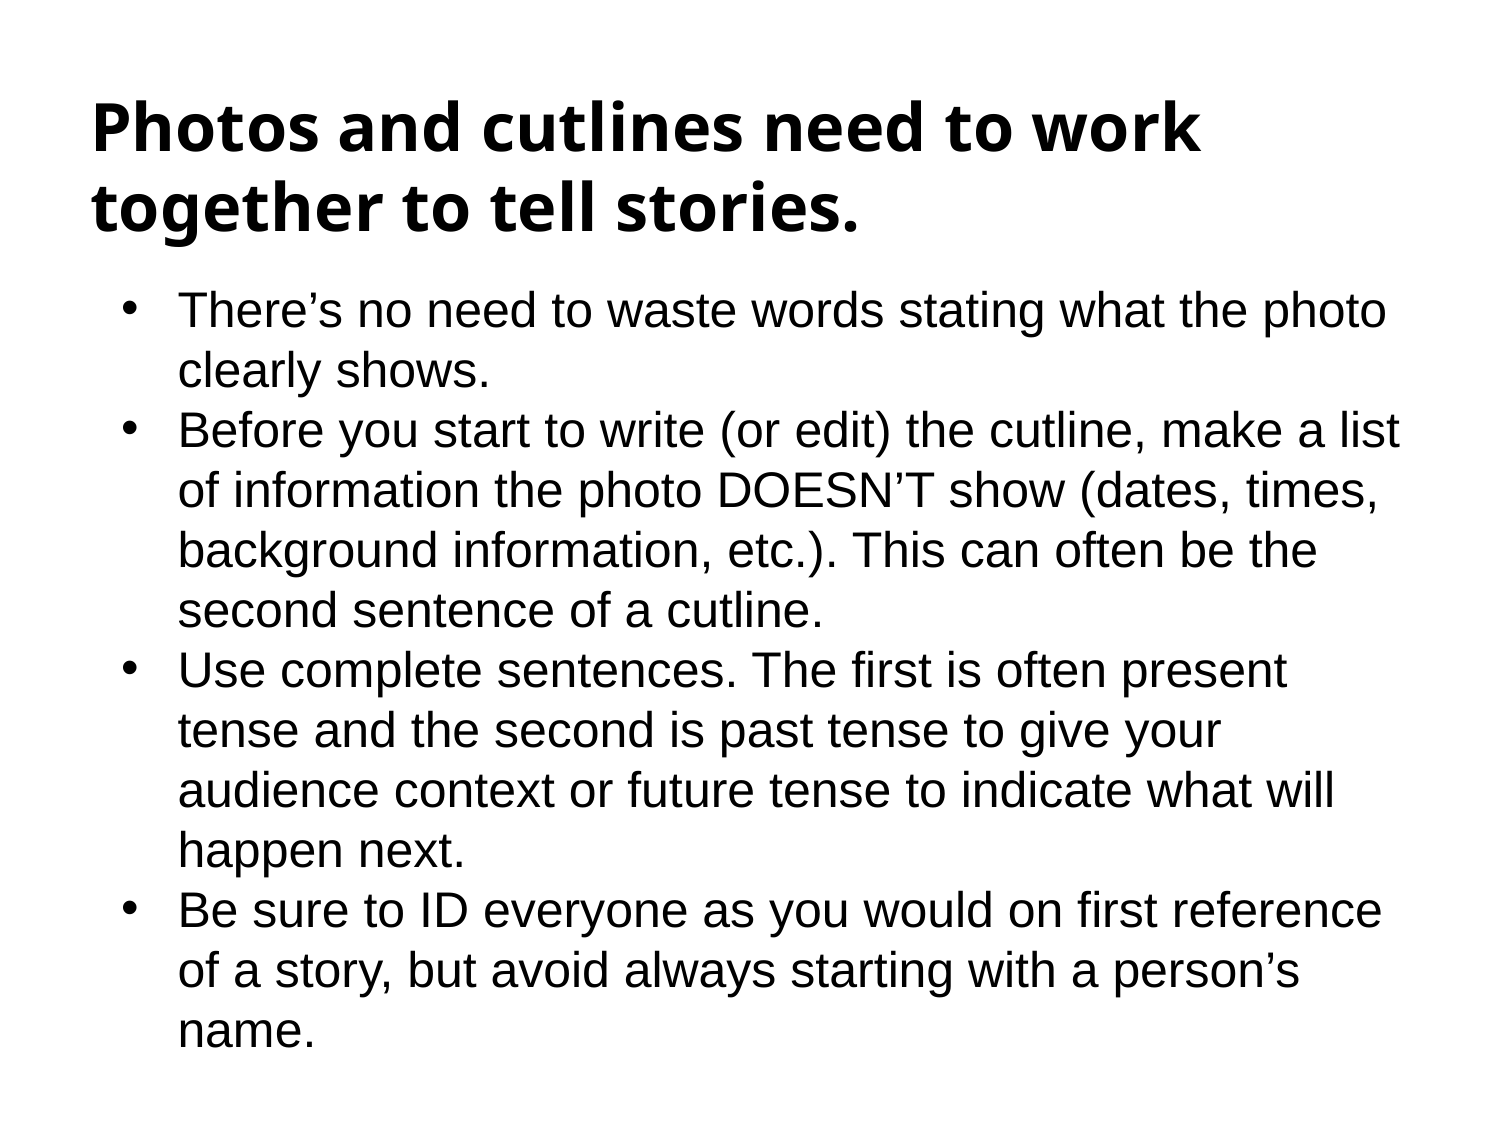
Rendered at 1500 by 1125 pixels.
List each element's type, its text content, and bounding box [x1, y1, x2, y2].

title Photos and cutlines need to work together to tell stories. [75, 107, 1425, 262]
list There’s no need to waste words stating what the photo clearly shows. Before you start to write (or edit) the cutline, make a list of information the photo DOESN’T show (dates, times, background information, etc.). This can often be the second sentence of a cutline. Use complete sentences. The first is often present tense and the second is past tense to give your audience context or future tense to indicate what will happen next. Be sure to ID everyone as you would on first reference of a story, but avoid always starting with a person’s name. [75, 262, 1425, 1078]
